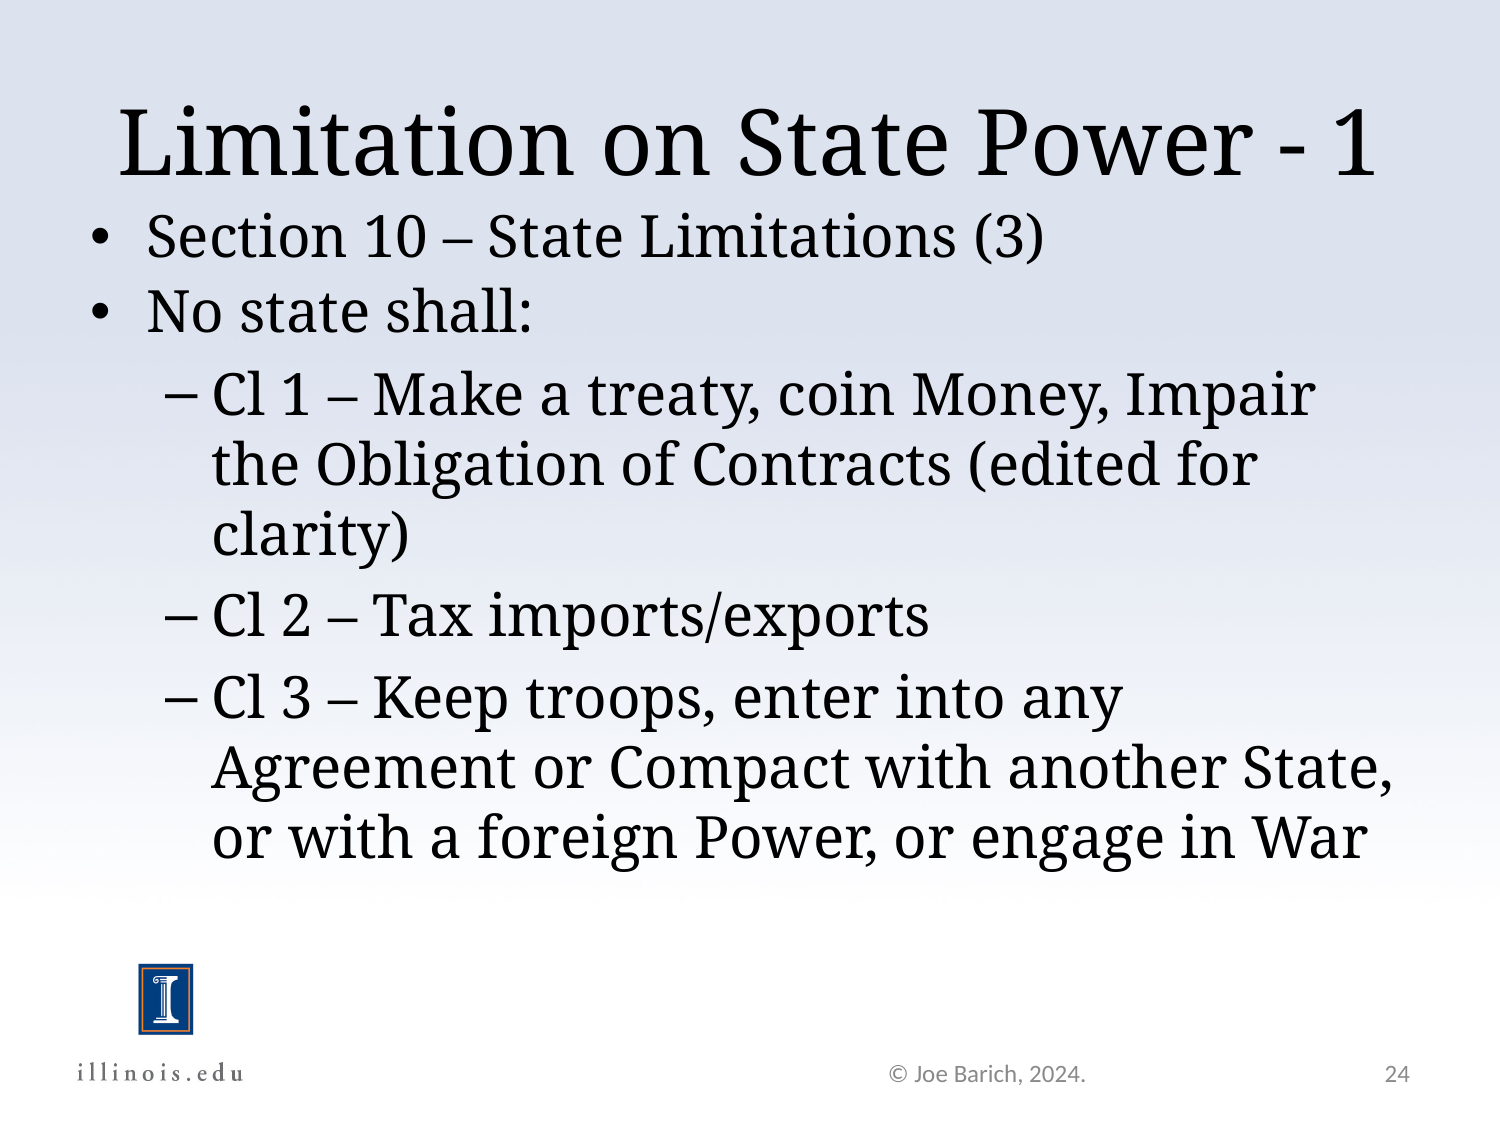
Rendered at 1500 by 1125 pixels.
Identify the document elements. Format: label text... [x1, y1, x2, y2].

list Section 10 – State Limitations (3) No state shall: Cl 1 – Make a treaty, coin Money, Impair the Obligation of Contracts (edited for clarity) Cl 2 – Tax imports/exports Cl 3 – Keep troops, enter into any Agreement or Compact with another State, or with a foreign Power, or engage in War [75, 200, 1425, 950]
slide_number 24 [1250, 1042, 1425, 1103]
footer © Joe Barich, 2024. [750, 1042, 1225, 1103]
title Limitation on State Power - 1 [75, 45, 1425, 200]
picture [0, 0, 1500, 1125]
